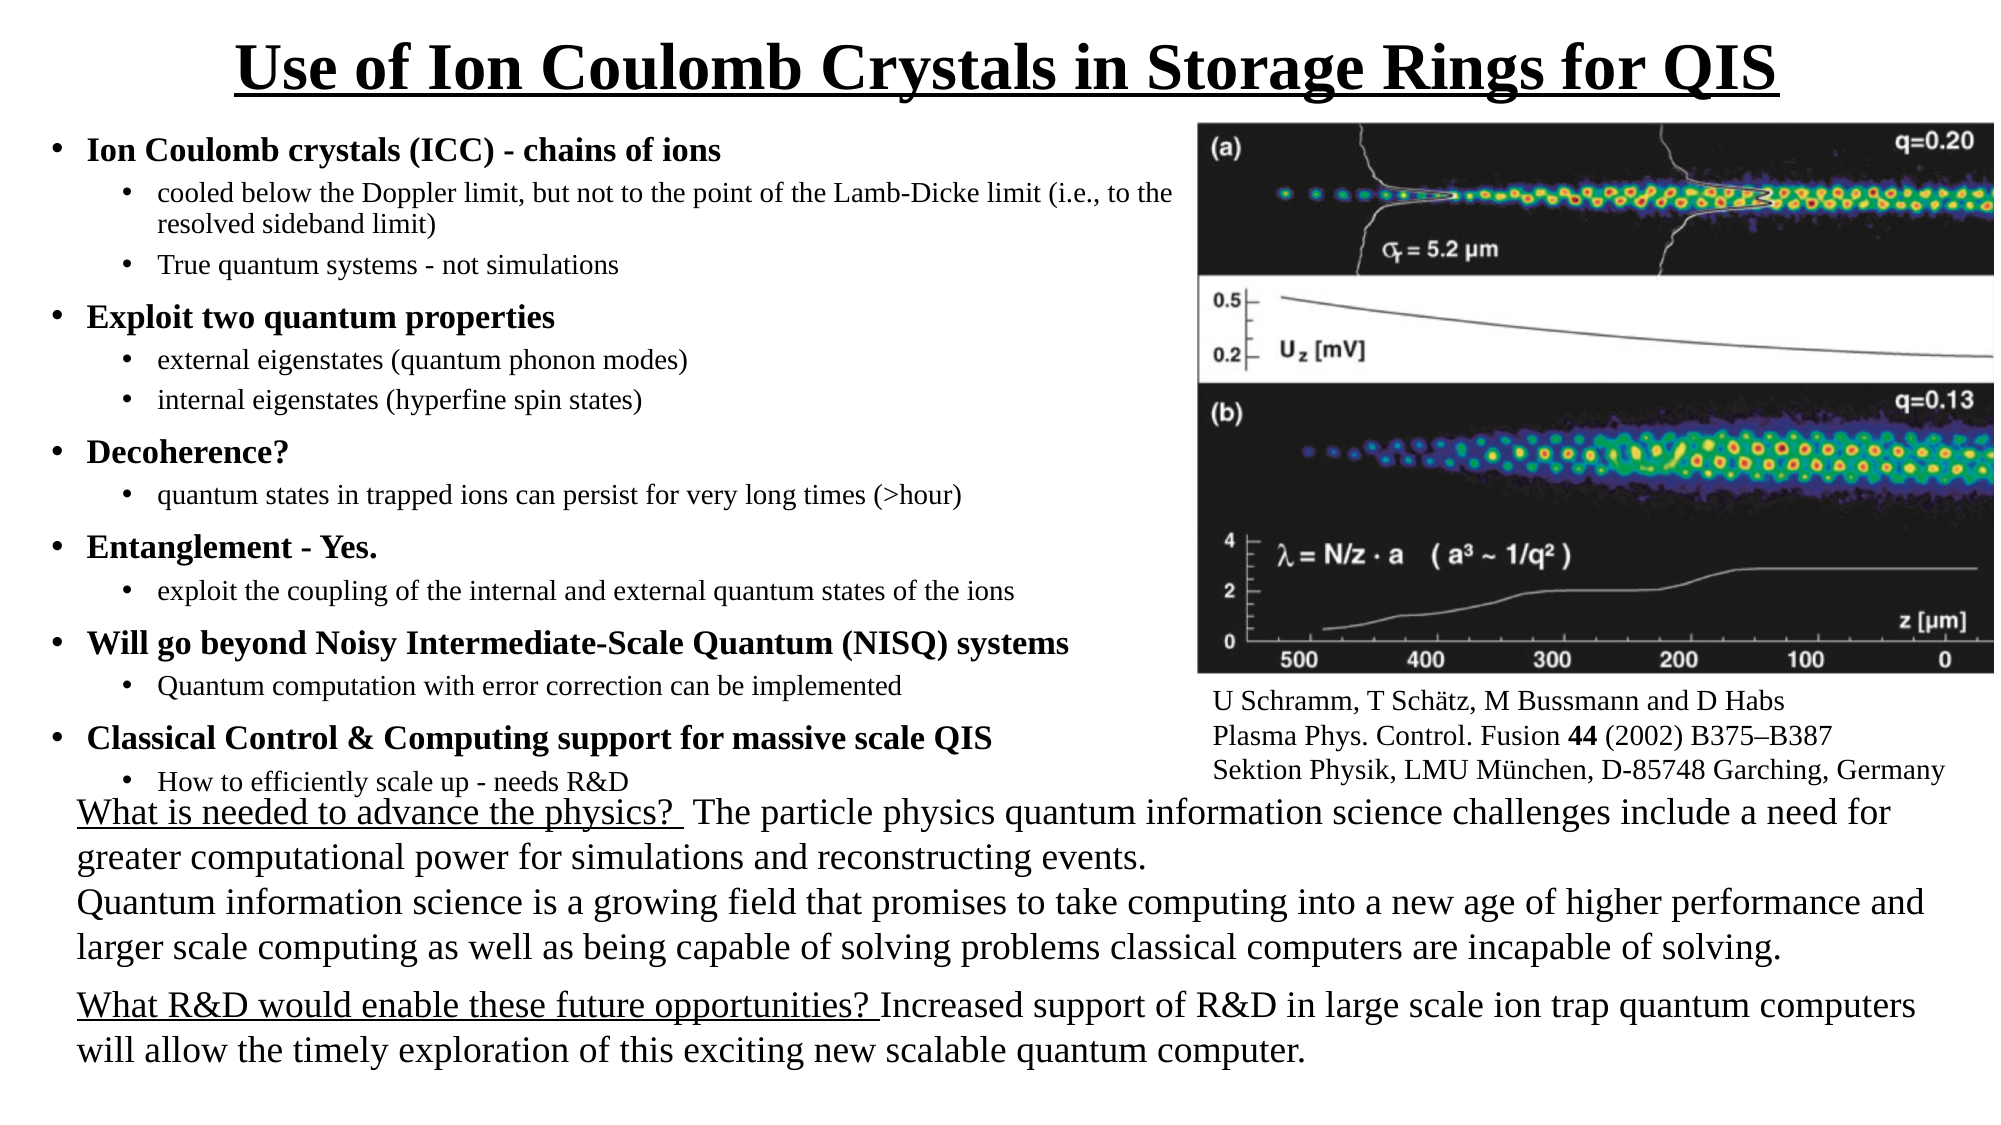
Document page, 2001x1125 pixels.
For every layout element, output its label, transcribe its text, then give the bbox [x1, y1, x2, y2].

title Use of Ion Coulomb Crystals in Storage Rings for QIS [40, 0, 1973, 136]
list Ion Coulomb crystals (ICC) - chains of ions cooled below the Doppler limit, but not to the point of the Lamb-Dicke limit (i.e., to the resolved sideband limit) True quantum systems - not simulations Exploit two quantum properties external eigenstates (quantum phonon modes) internal eigenstates (hyperfine spin states) Decoherence? quantum states in trapped ions can persist for very long times (>hour) Entanglement - Yes. exploit the coupling of the internal and external quantum states of the ions Will go beyond Noisy Intermediate-Scale Quantum (NISQ) systems Quantum computation with error correction can be implemented Classical Control & Computing support for massive scale QIS How to efficiently scale up - needs R&D [36, 124, 1194, 812]
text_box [1197, 122, 1994, 794]
text_box What is needed to advance the physics? The particle physics quantum information science challenges include a need for greater computational power for simulations and reconstructing events. Quantum information science is a growing field that promises to take computing into a new age of higher performance and larger scale computing as well as being capable of solving problems classical computers are incapable of solving. What R&D would enable these future opportunities? Increased support of R&D in large scale ion trap quantum computers will allow the timely exploration of this exciting new scalable quantum computer. [61, 779, 1952, 1077]
